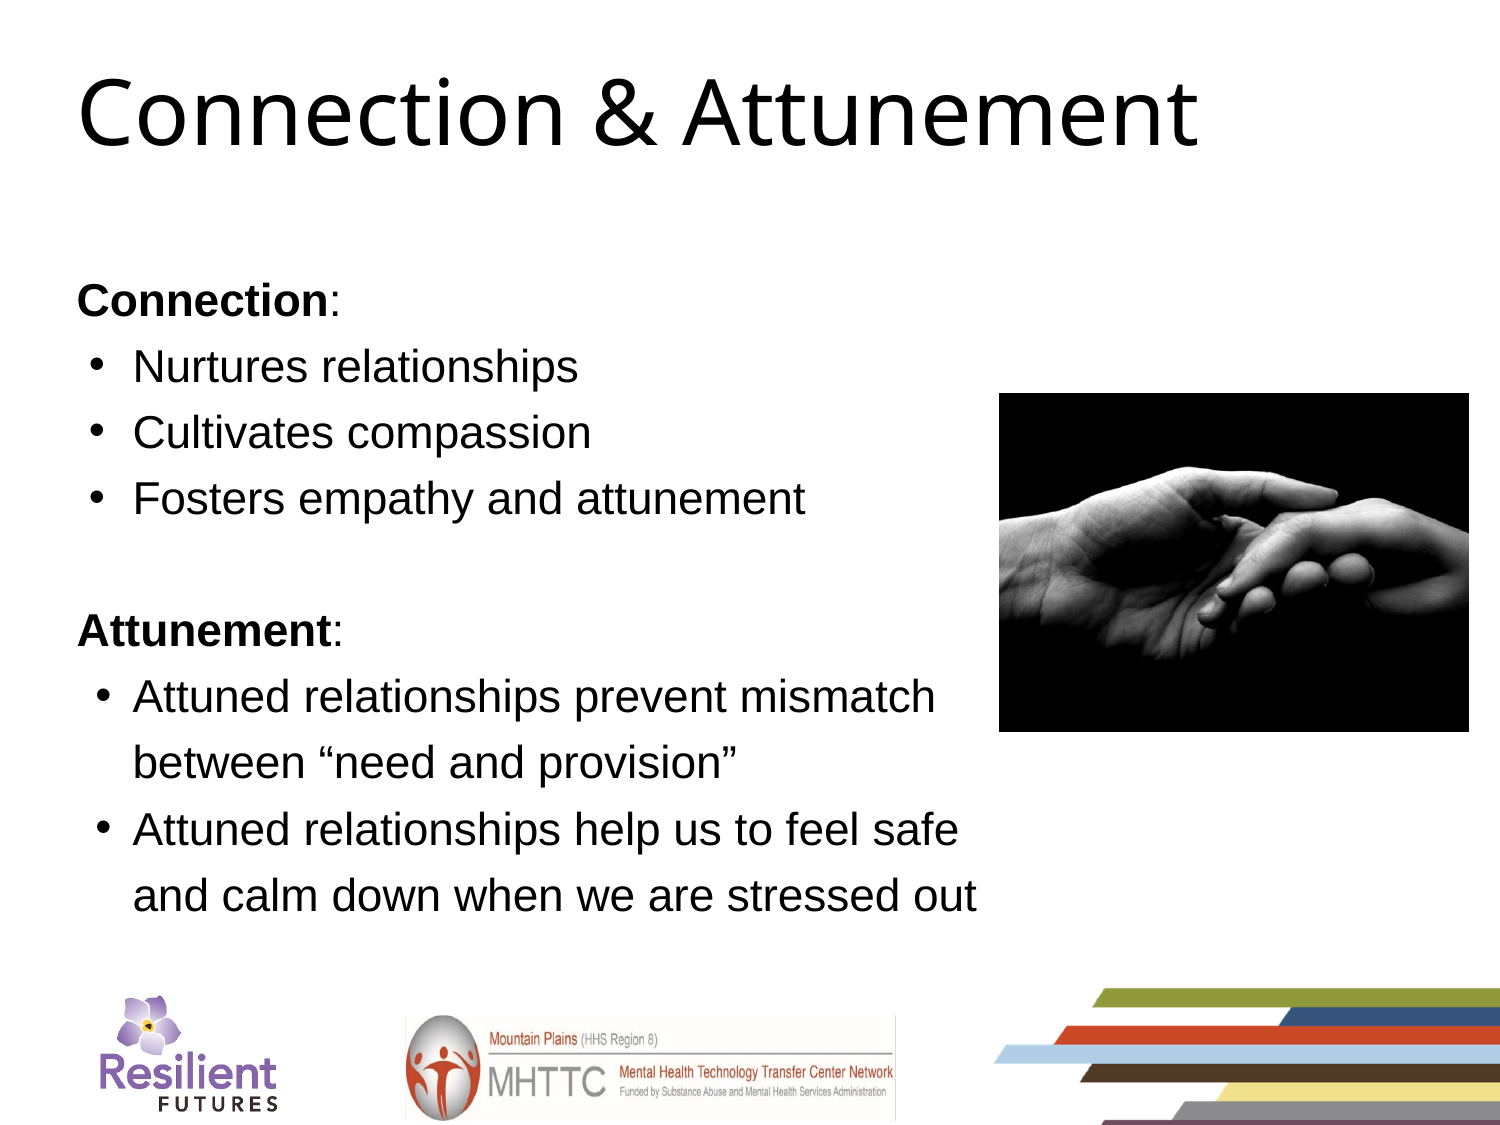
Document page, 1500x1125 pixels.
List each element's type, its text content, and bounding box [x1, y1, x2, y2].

picture [967, 971, 1500, 1125]
list Connection: Nurtures relationships Cultivates compassion Fosters empathy and attunement Attunement: Attuned relationships prevent mismatch between “need and provision” Attuned relationships help us to feel safe and calm down when we are stressed out [61, 251, 998, 943]
picture [86, 982, 291, 1125]
picture [401, 1010, 900, 1125]
picture [998, 393, 1469, 732]
title Connection & Attunement [61, 46, 1415, 186]
